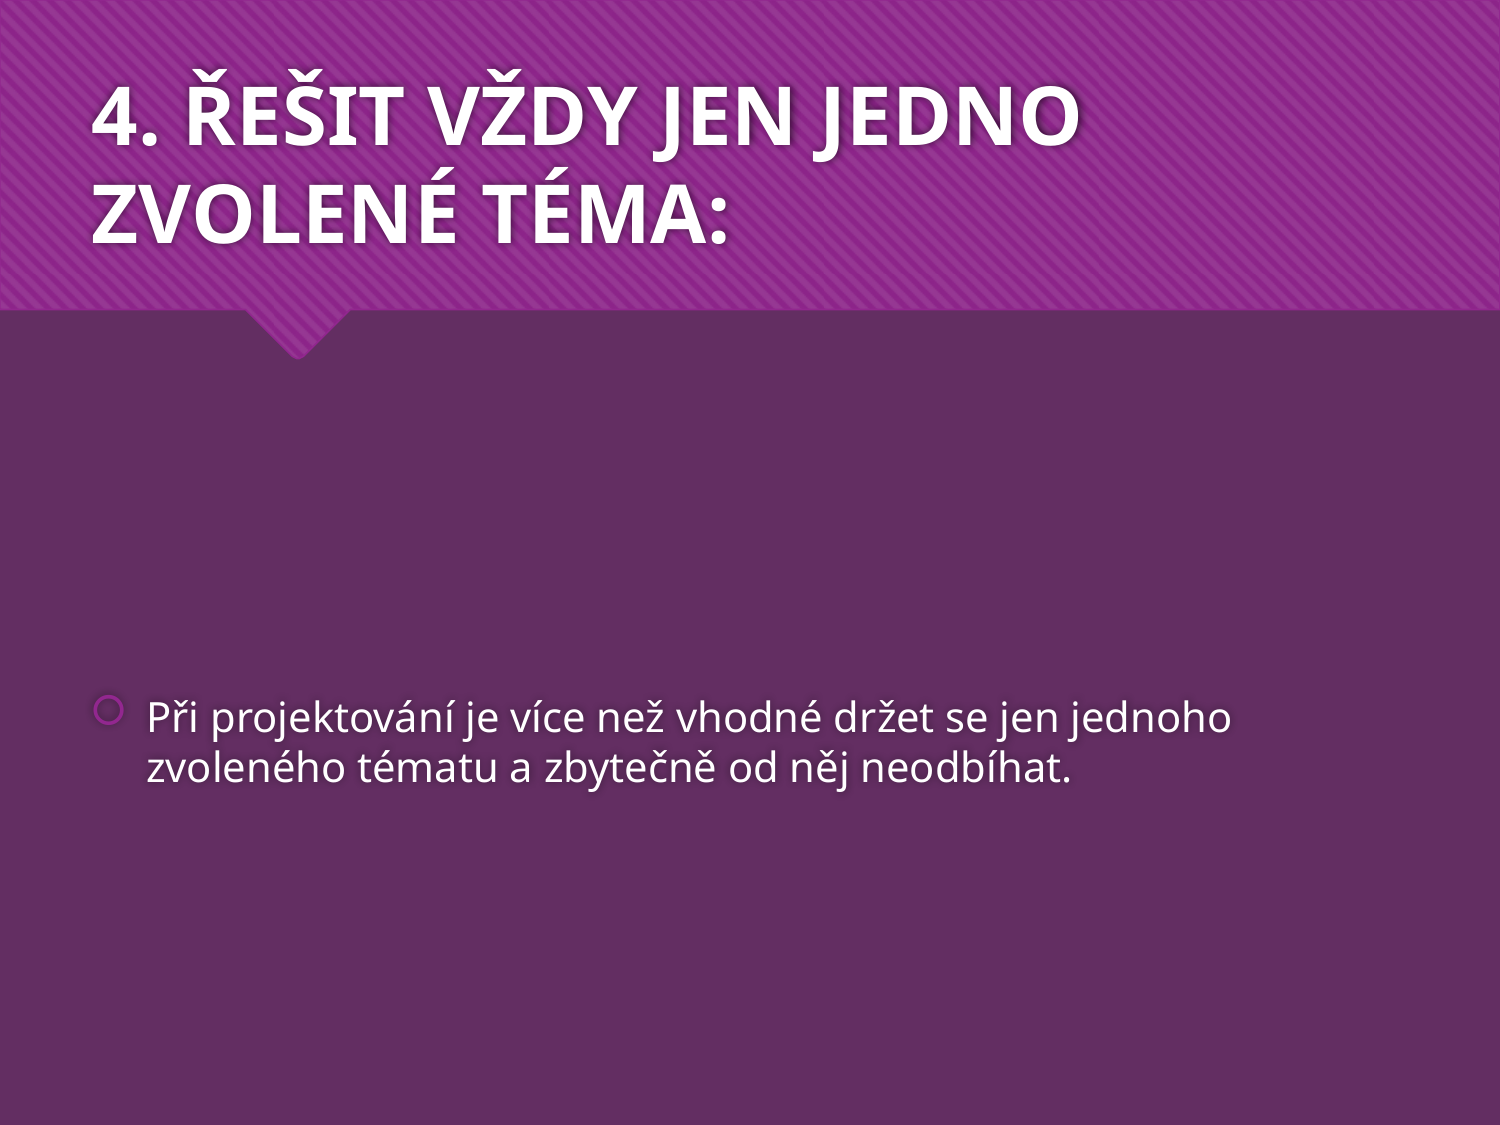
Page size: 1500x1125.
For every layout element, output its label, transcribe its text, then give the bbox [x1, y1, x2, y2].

title 4. ŘEŠIT VŽDY JEN JEDNO ZVOLENÉ TÉMA: [76, 54, 1427, 268]
list Při projektování je více než vhodné držet se jen jednoho zvoleného tématu a zbytečně od něj neodbíhat. [75, 444, 1425, 1038]
